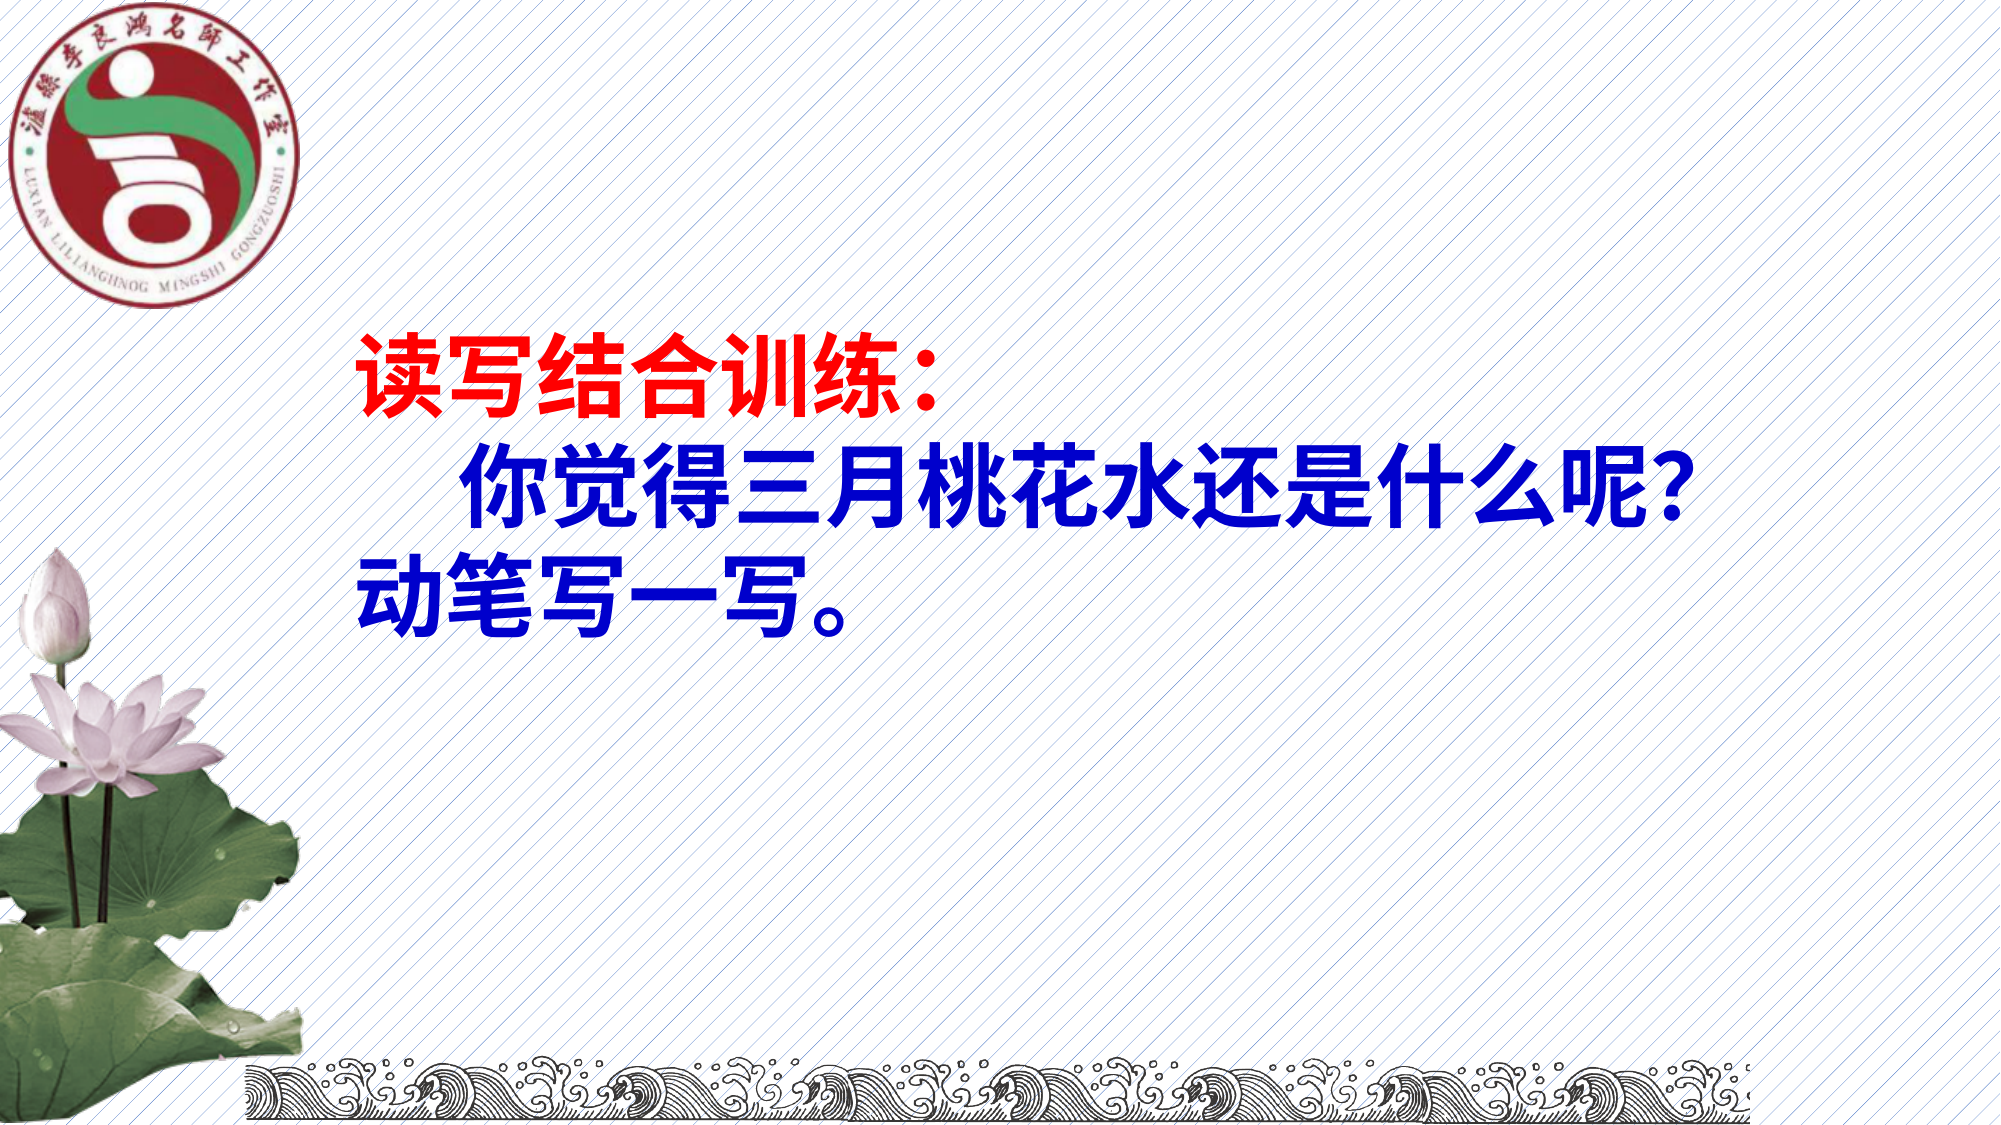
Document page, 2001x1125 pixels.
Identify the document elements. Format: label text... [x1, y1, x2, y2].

picture [8, 2, 300, 309]
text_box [244, 1055, 1750, 1125]
text_box 读写结合训练： 你觉得三月桃花水还是什么呢？动笔写一写。 [338, 231, 1827, 786]
picture [0, 546, 304, 1123]
